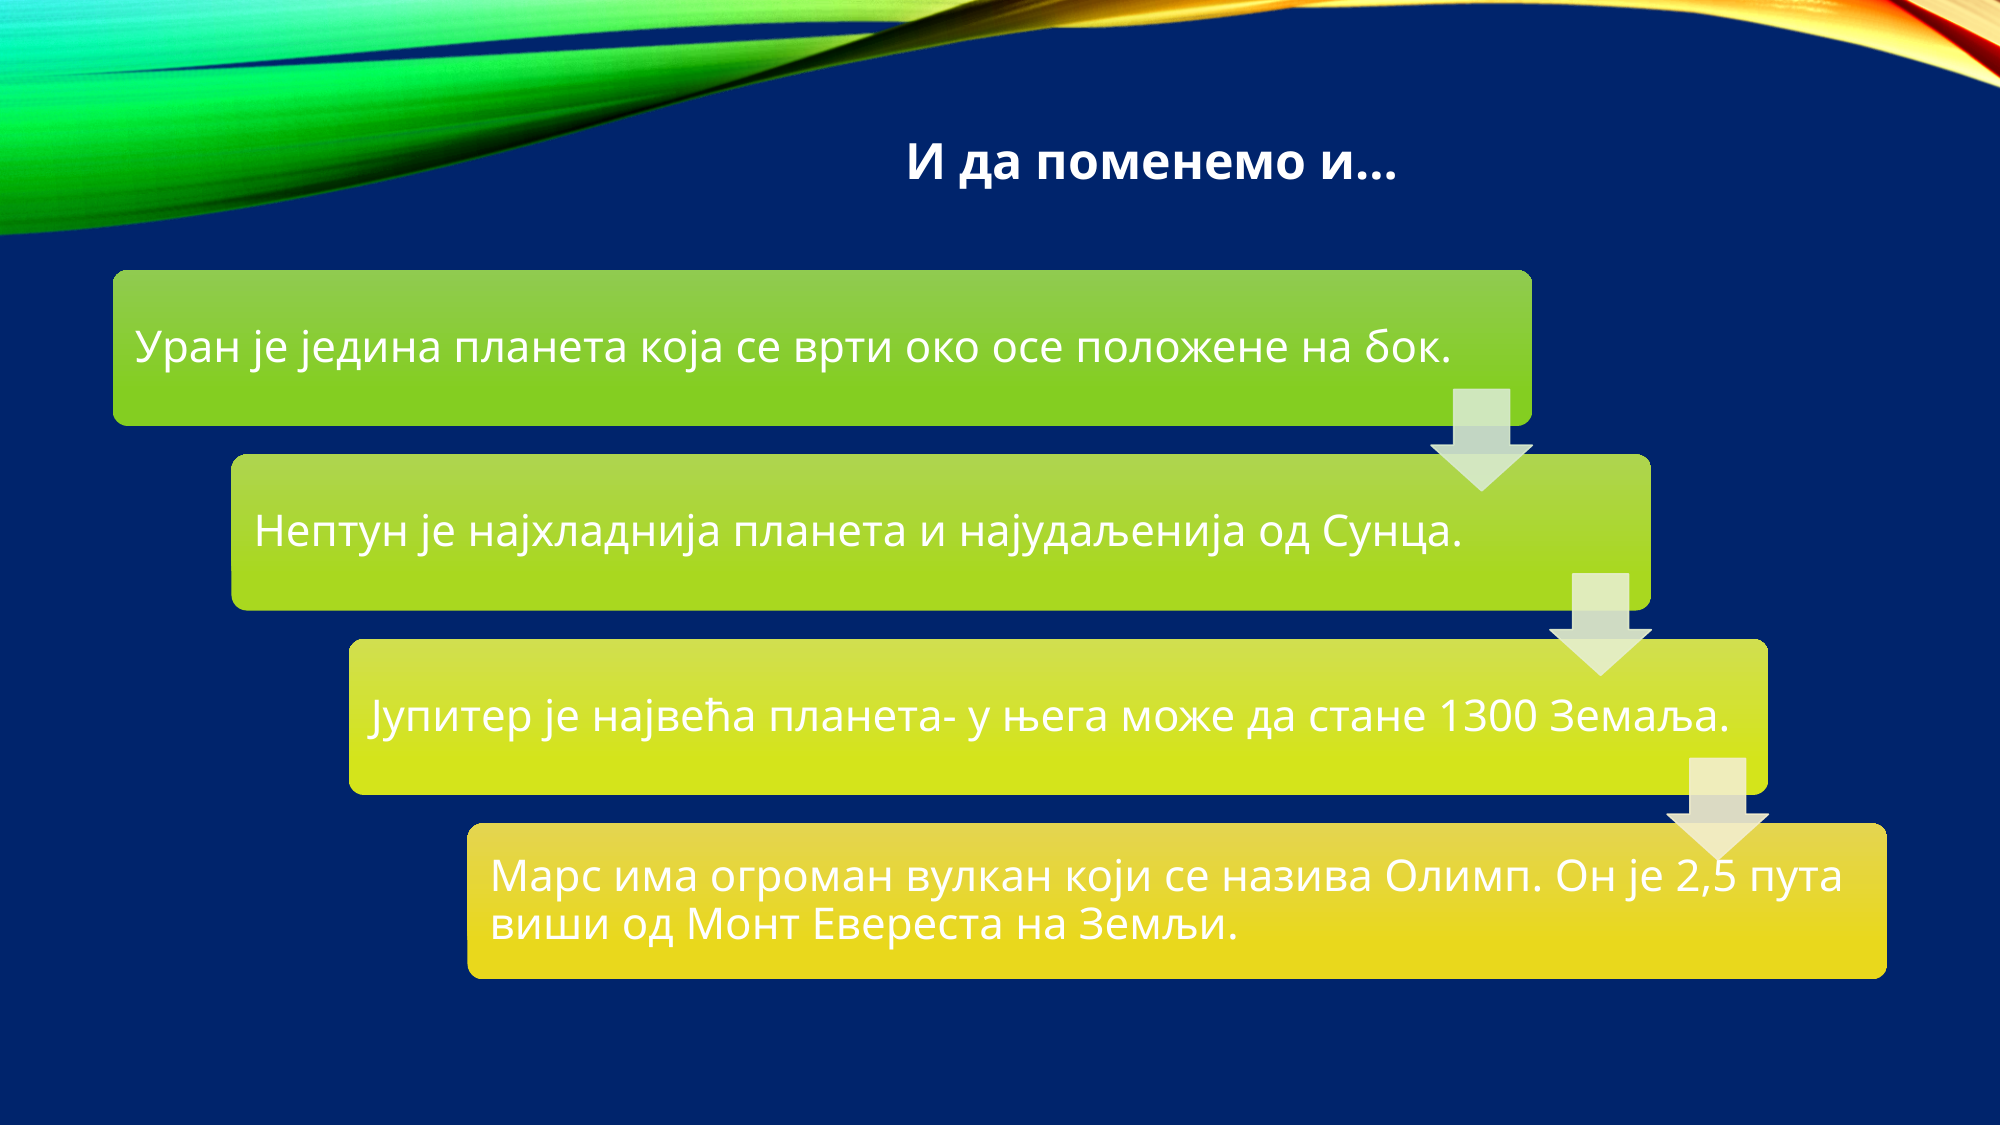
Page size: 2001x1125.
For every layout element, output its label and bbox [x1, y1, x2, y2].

text_box [112, 269, 1888, 980]
picture [0, 0, 2000, 237]
